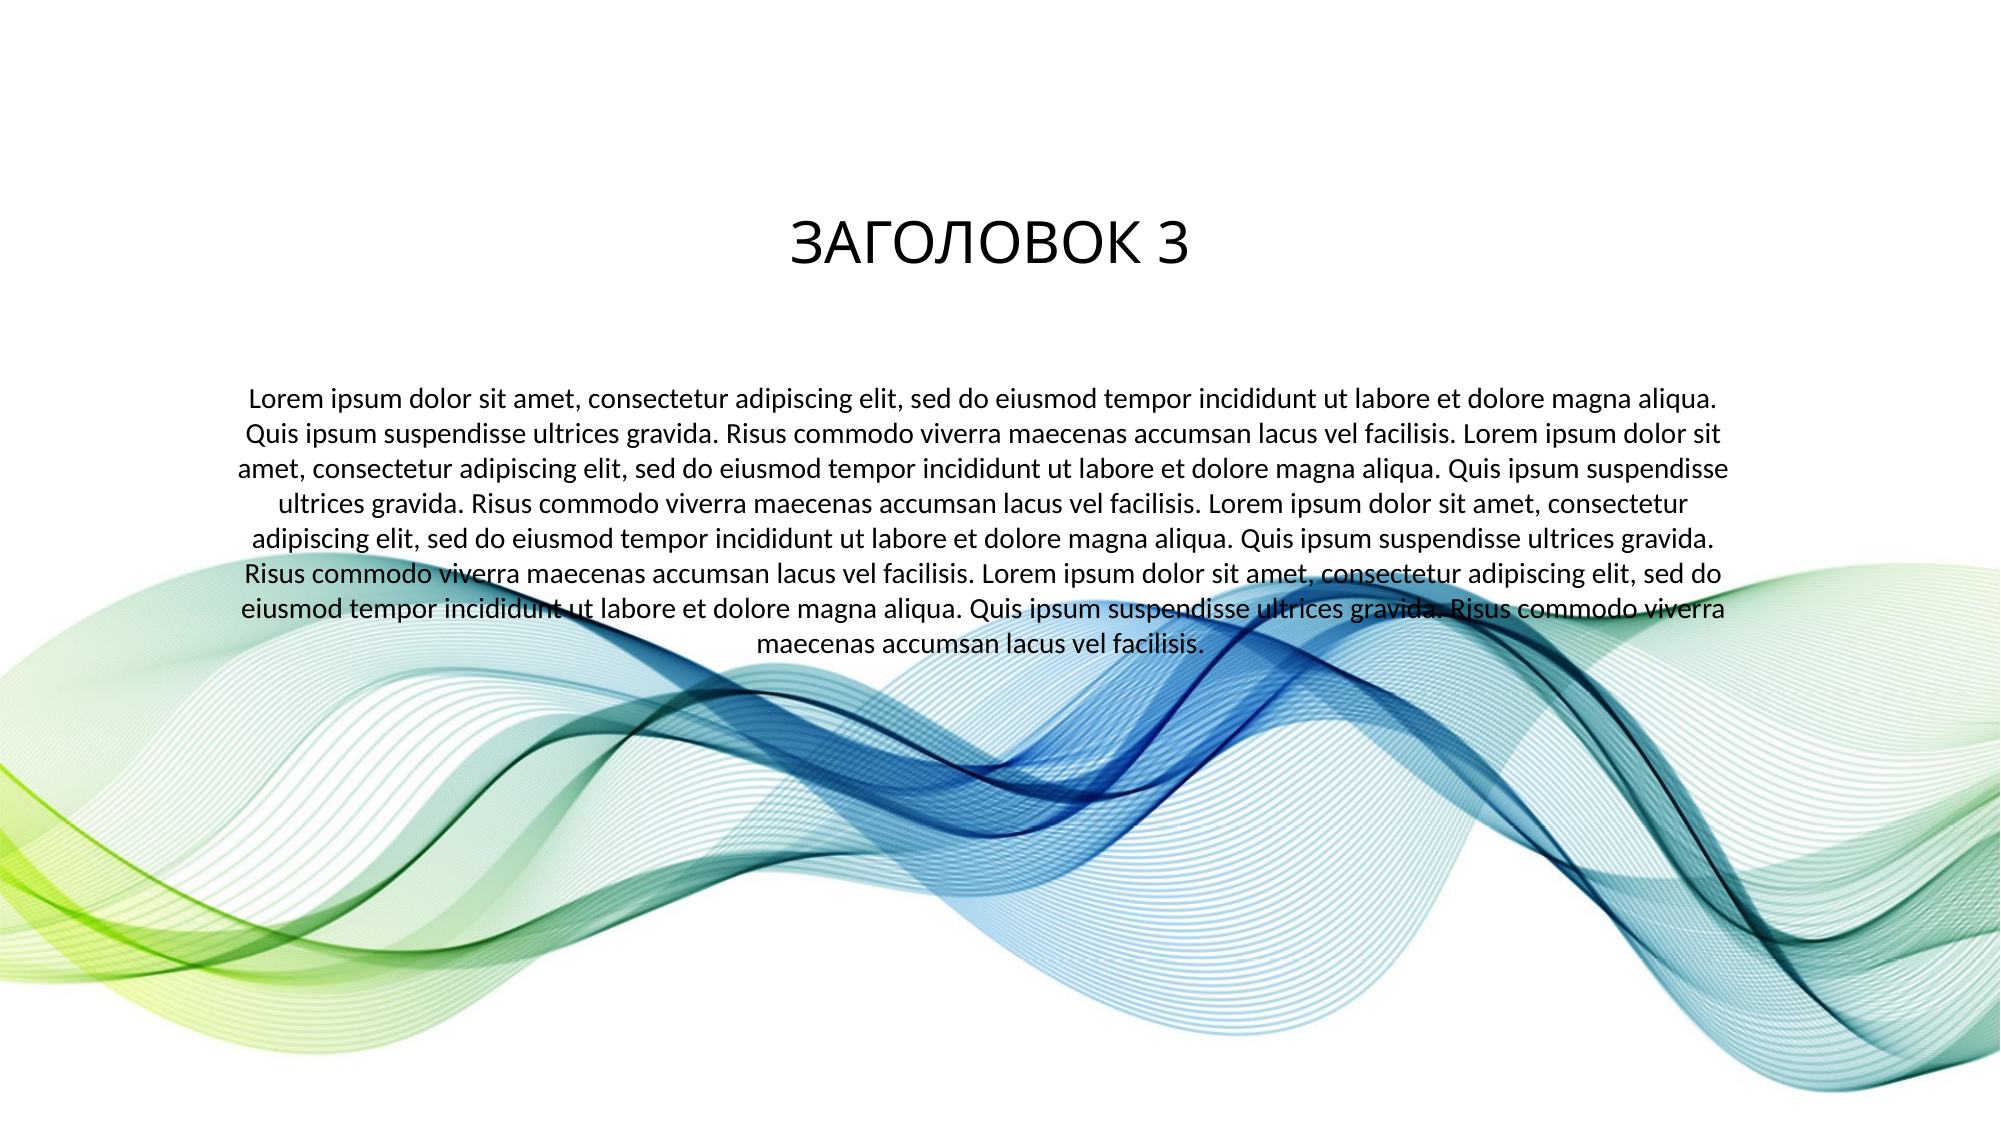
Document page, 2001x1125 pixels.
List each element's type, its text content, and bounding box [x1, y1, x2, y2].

text_box ЗАГОЛОВОК 3 [91, 197, 1890, 283]
text_box Lorem ipsum dolor sit amet, consectetur adipiscing elit, sed do eiusmod tempor incididunt ut labore et dolore magna aliqua. Quis ipsum suspendisse ultrices gravida. Risus commodo viverra maecenas accumsan lacus vel facilisis. Lorem ipsum dolor sit amet, consectetur adipiscing elit, sed do eiusmod tempor incididunt ut labore et dolore magna aliqua. Quis ipsum suspendisse ultrices gravida. Risus commodo viverra maecenas accumsan lacus vel facilisis. Lorem ipsum dolor sit amet, consectetur adipiscing elit, sed do eiusmod tempor incididunt ut labore et dolore magna aliqua. Quis ipsum suspendisse ultrices gravida. Risus commodo viverra maecenas accumsan lacus vel facilisis. Lorem ipsum dolor sit amet, consectetur adipiscing elit, sed do eiusmod tempor incididunt ut labore et dolore magna aliqua. Quis ipsum suspendisse ultrices gravida. Risus commodo viverra maecenas accumsan lacus vel facilisis. [207, 371, 1760, 667]
picture [0, 0, 2001, 1125]
